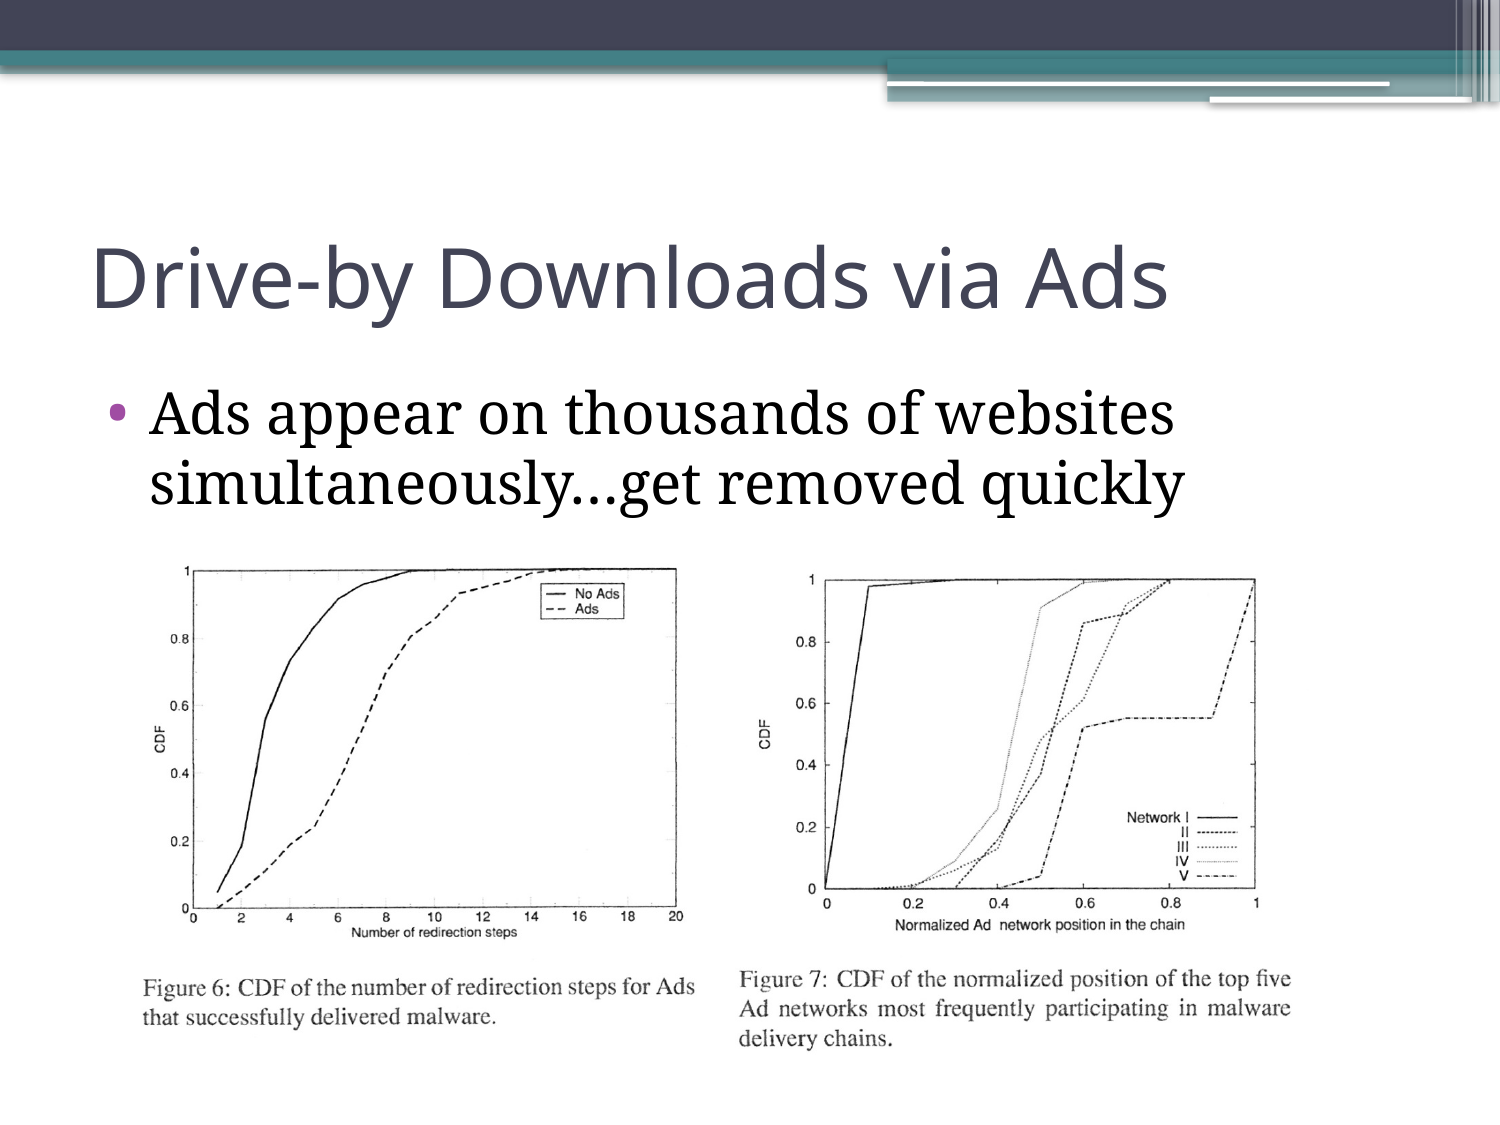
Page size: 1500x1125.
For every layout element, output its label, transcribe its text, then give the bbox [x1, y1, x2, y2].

picture [124, 530, 1313, 1063]
title Drive-by Downloads via Ads [75, 187, 1425, 363]
list Ads appear on thousands of websites simultaneously…get removed quickly [75, 368, 1425, 1079]
